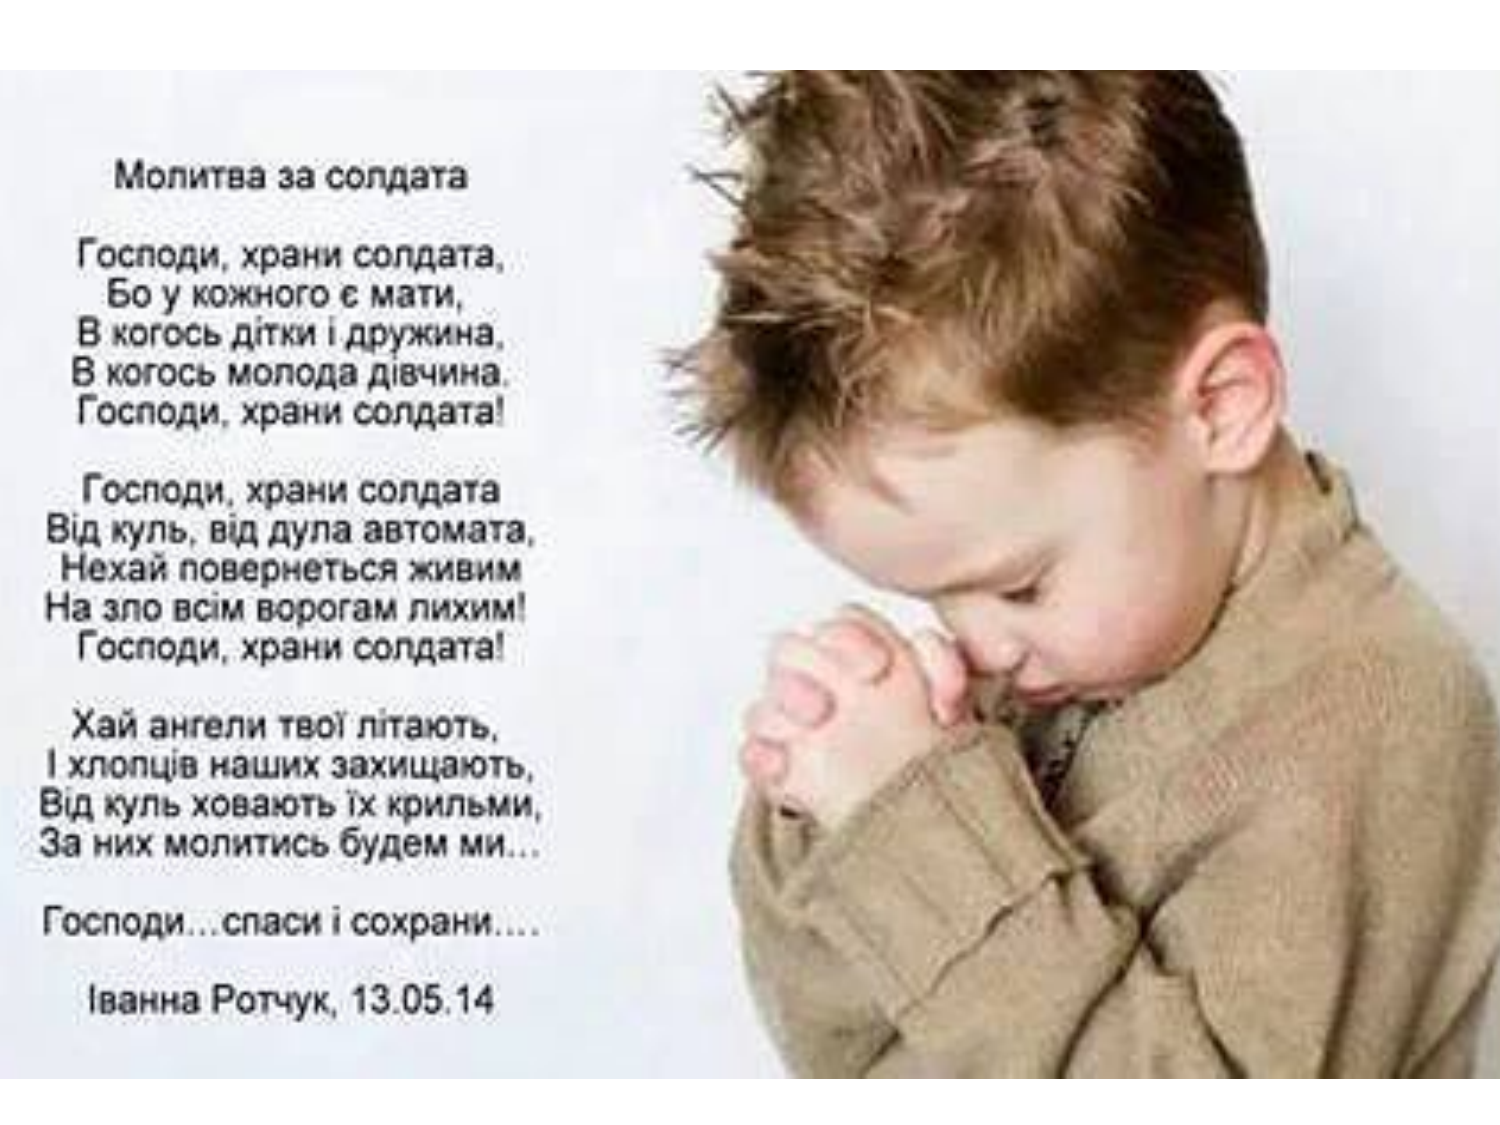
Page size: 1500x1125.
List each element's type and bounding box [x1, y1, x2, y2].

picture [0, 70, 1500, 1079]
